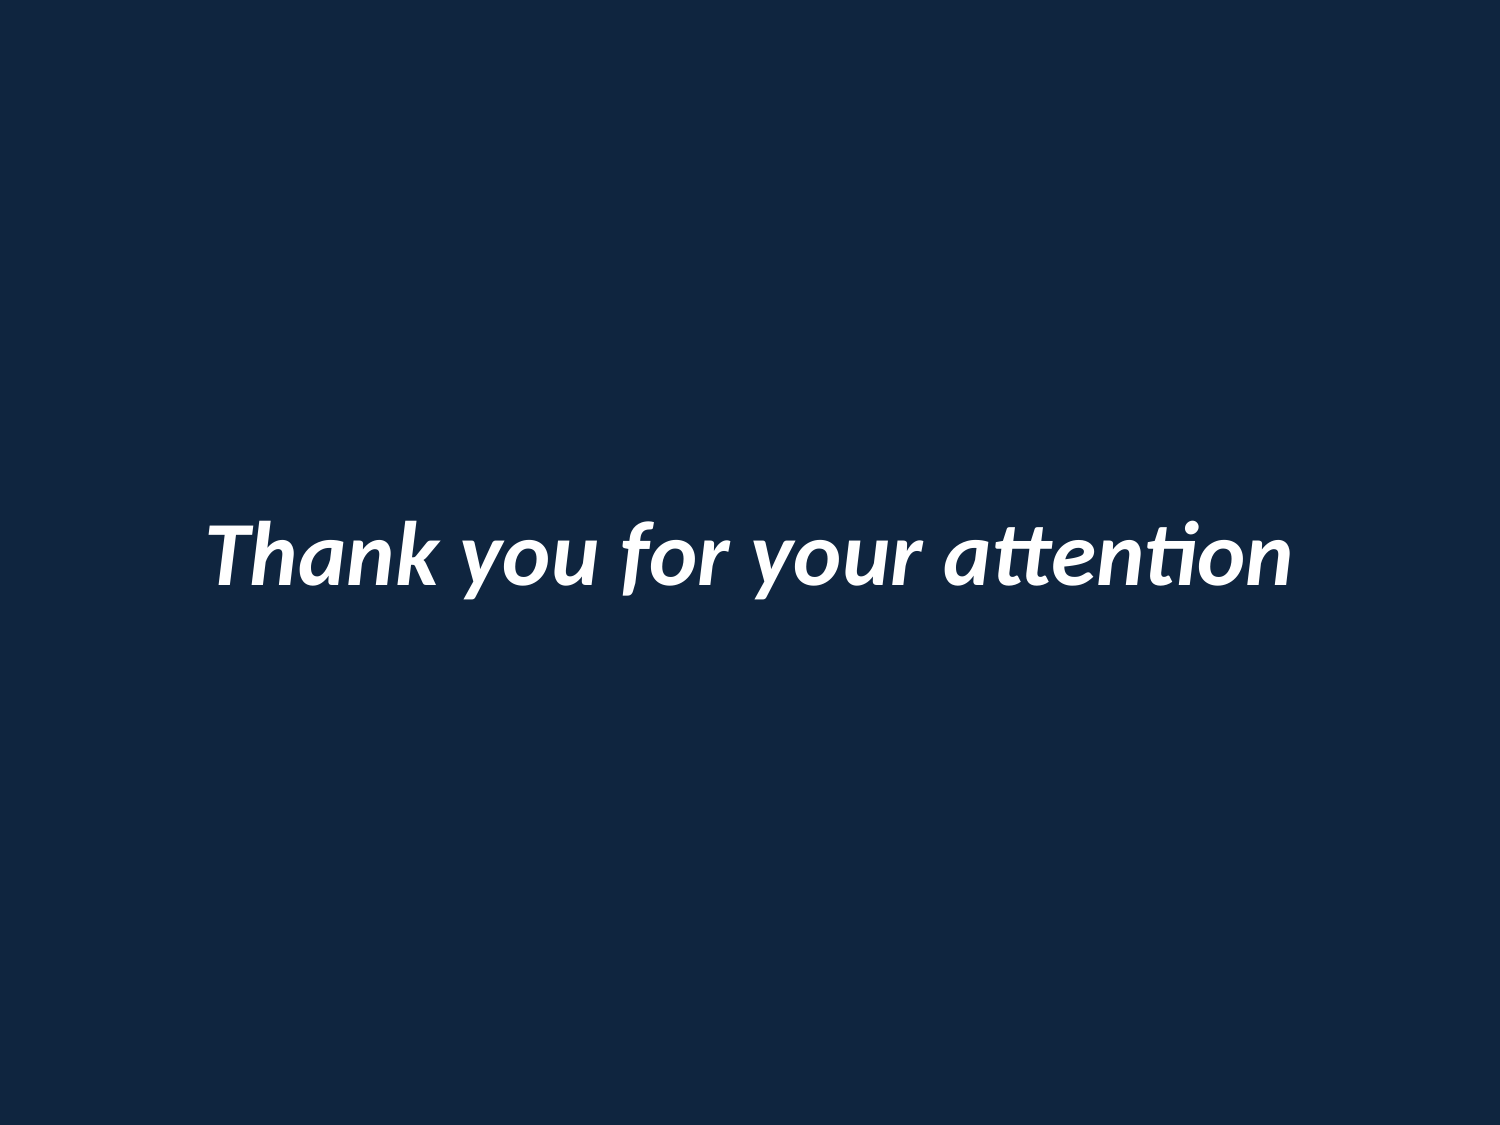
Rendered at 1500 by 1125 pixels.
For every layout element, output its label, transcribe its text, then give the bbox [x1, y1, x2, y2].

text_box Thank you for your attention [23, 481, 1477, 927]
